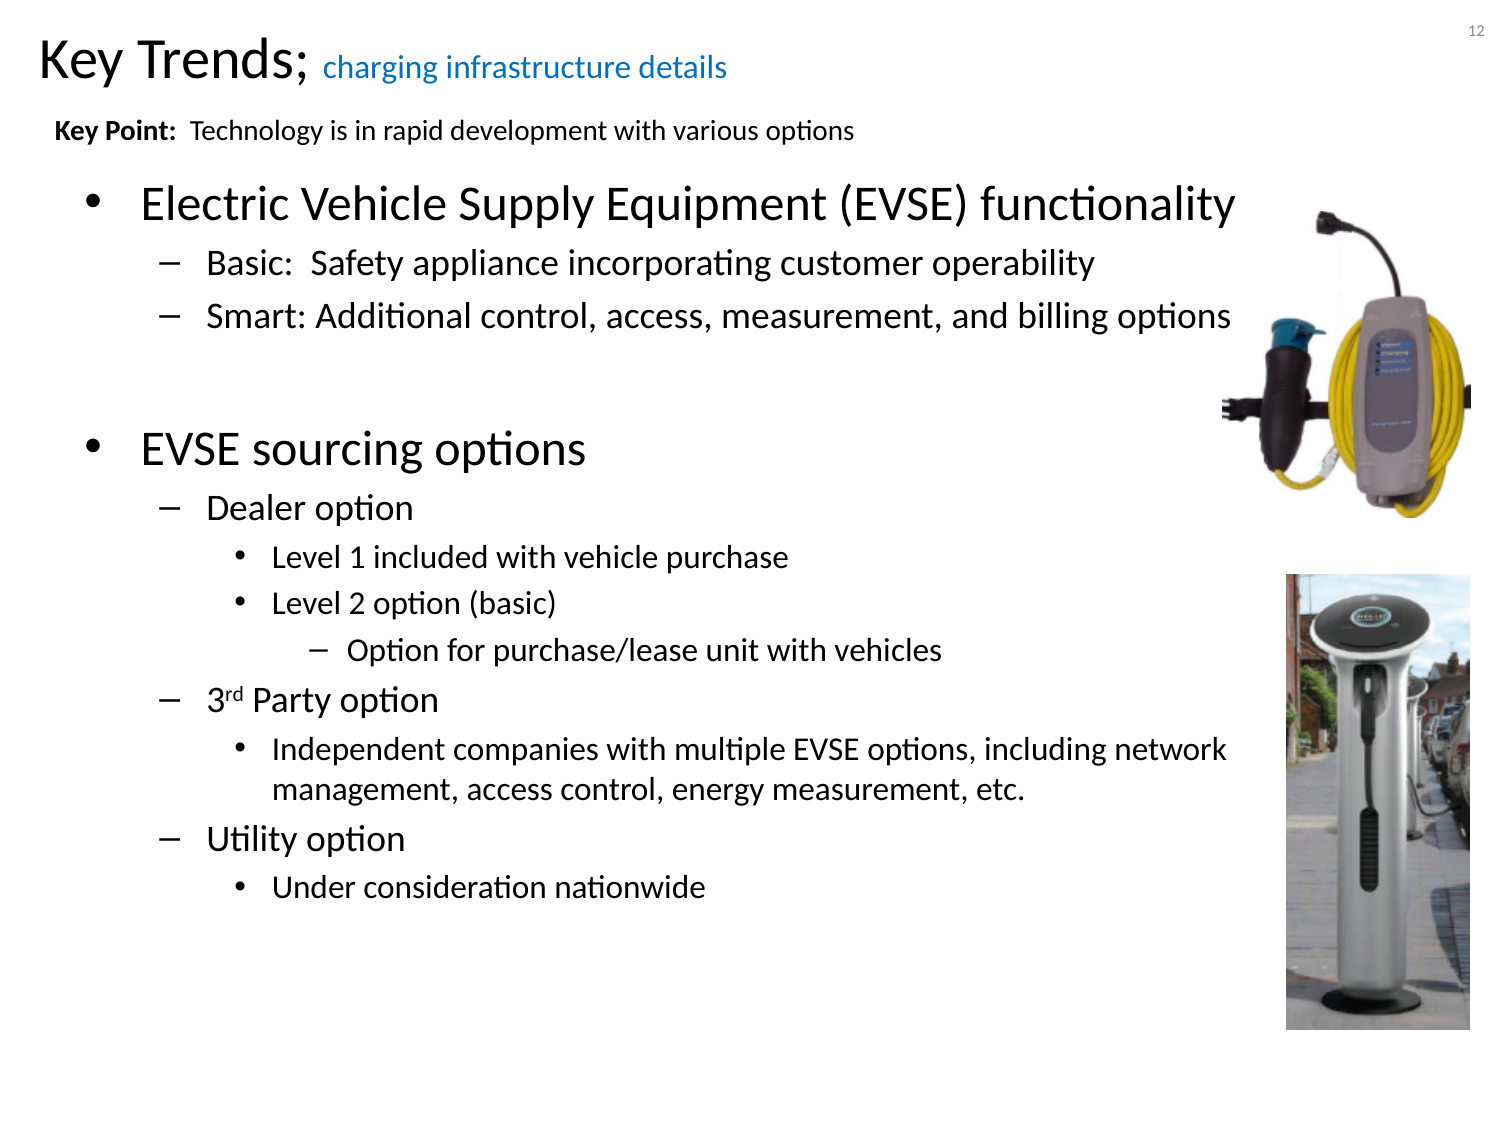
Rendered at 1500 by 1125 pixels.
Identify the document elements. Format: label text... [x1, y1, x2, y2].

title Key Trends; charging infrastructure details [24, 12, 1375, 105]
picture [1221, 210, 1471, 519]
list Electric Vehicle Supply Equipment (EVSE) functionality Basic: Safety appliance incorporating customer operability Smart: Additional control, access, measurement, and billing options EVSE sourcing options Dealer option Level 1 included with vehicle purchase Level 2 option (basic) Option for purchase/lease unit with vehicles 3rd Party option Independent companies with multiple EVSE options, including network management, access control, energy measurement, etc. Utility option Under consideration nationwide [69, 163, 1312, 1024]
slide_number 12 [1149, 0, 1500, 60]
picture [1285, 574, 1470, 1031]
text_box Key Point: Technology is in rapid development with various options [40, 104, 1361, 154]
